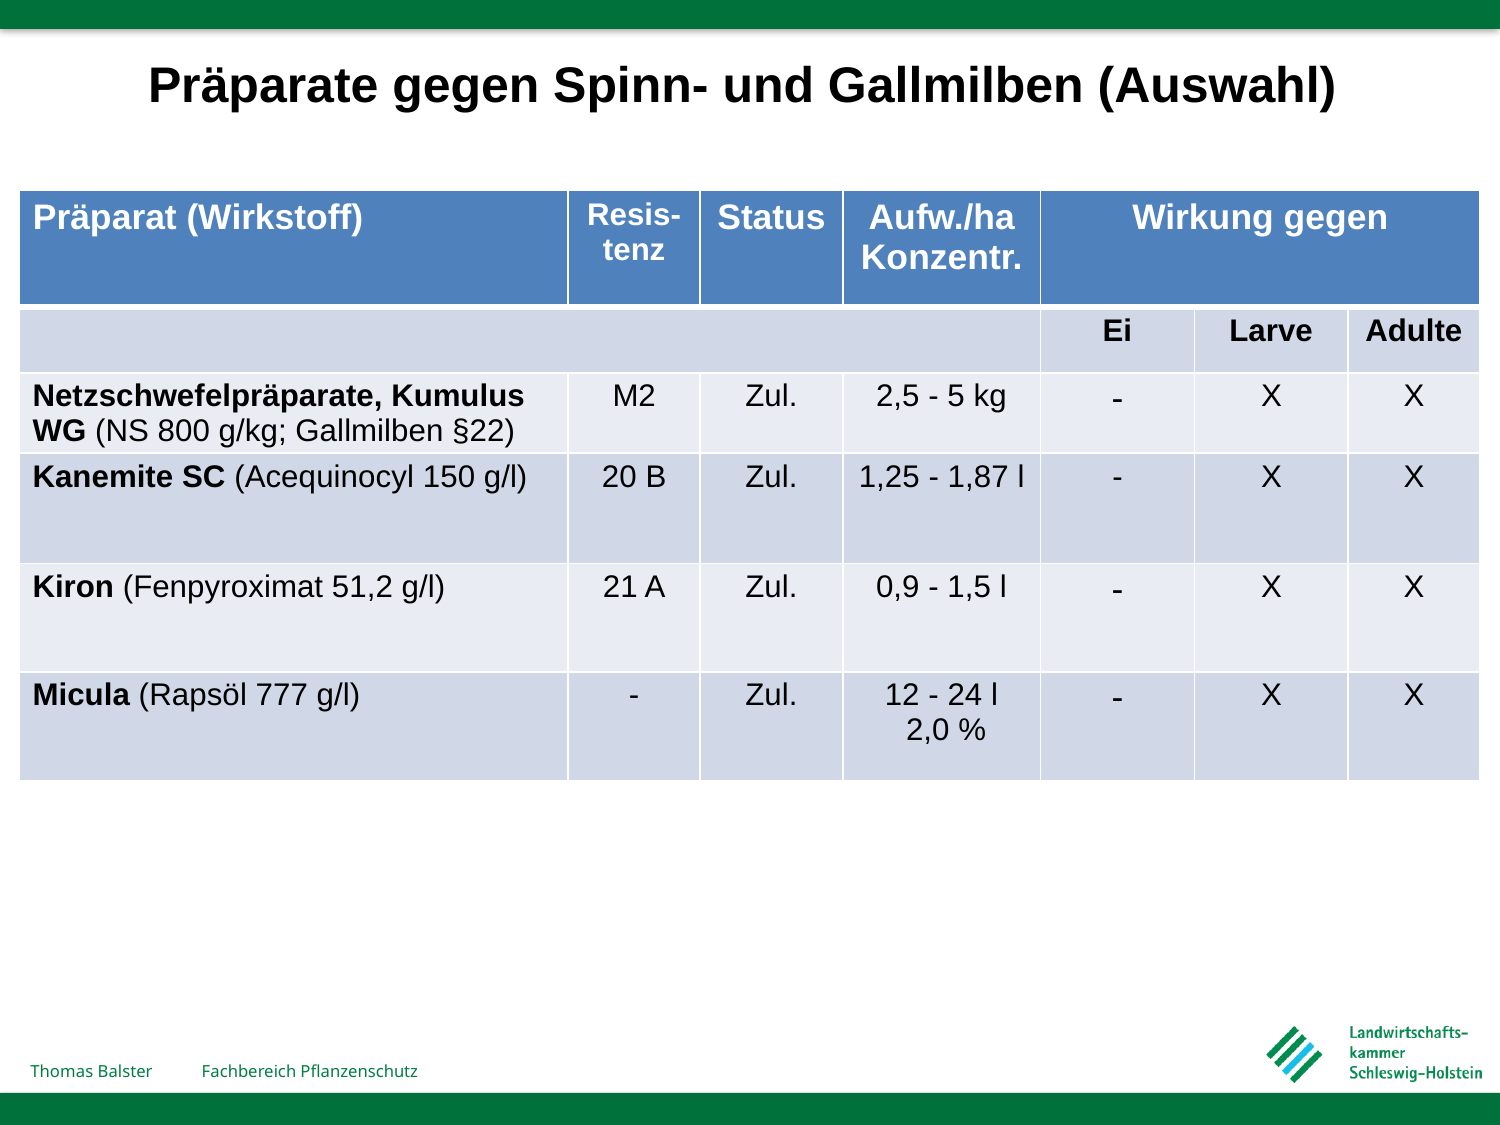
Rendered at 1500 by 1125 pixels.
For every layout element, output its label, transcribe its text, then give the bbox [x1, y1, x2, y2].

table_header Präparat (Wirkstoff) [20, 191, 567, 304]
table_header Aufw./ha Konzentr. [844, 191, 1040, 304]
table_cell Zul. [701, 564, 842, 671]
title Präparate gegen Spinn- und Gallmilben (Auswahl) [75, 45, 1425, 130]
table_cell X [1349, 454, 1479, 563]
table_cell Zul. [701, 374, 842, 452]
table_cell [20, 310, 1040, 372]
table_cell - [1041, 454, 1194, 563]
table_cell - [1041, 564, 1194, 671]
table_cell - [1041, 374, 1194, 452]
table_cell X [1349, 564, 1479, 671]
table_header Status [701, 191, 842, 304]
table_cell X [1195, 564, 1347, 671]
table_cell X [1349, 673, 1479, 780]
table_cell Kiron (Fenpyroximat 51,2 g/l) [20, 564, 567, 671]
table_cell Zul. [701, 454, 842, 563]
table_cell Netzschwefelpräparate, Kumulus WG (NS 800 g/kg; Gallmilben §22) [20, 374, 567, 452]
table_cell - [1041, 673, 1194, 780]
table_cell X [1195, 374, 1347, 452]
table_header Wirkung gegen [1041, 191, 1479, 304]
table_cell Ei [1041, 310, 1194, 372]
table_cell - [569, 673, 699, 780]
table_cell Zul. [701, 673, 842, 780]
table_cell X [1195, 454, 1347, 563]
table_cell X [1349, 374, 1479, 452]
table_header Resis-tenz [569, 191, 699, 304]
table_cell 20 B [569, 454, 699, 563]
table_cell 2,5 - 5 kg [844, 374, 1040, 452]
table_cell 1,25 - 1,87 l [844, 454, 1040, 563]
table_cell 21 A [569, 564, 699, 671]
table_cell X [1195, 673, 1347, 780]
table_cell 12 - 24 l 2,0 % [844, 673, 1040, 780]
table_cell 0,9 - 1,5 l [844, 564, 1040, 671]
table_cell M2 [569, 374, 699, 452]
table_cell Kanemite SC (Acequinocyl 150 g/l) [20, 454, 567, 563]
table_cell Adulte [1349, 310, 1479, 372]
table_cell Larve [1195, 310, 1347, 372]
table_cell Micula (Rapsöl 777 g/l) [20, 673, 567, 780]
